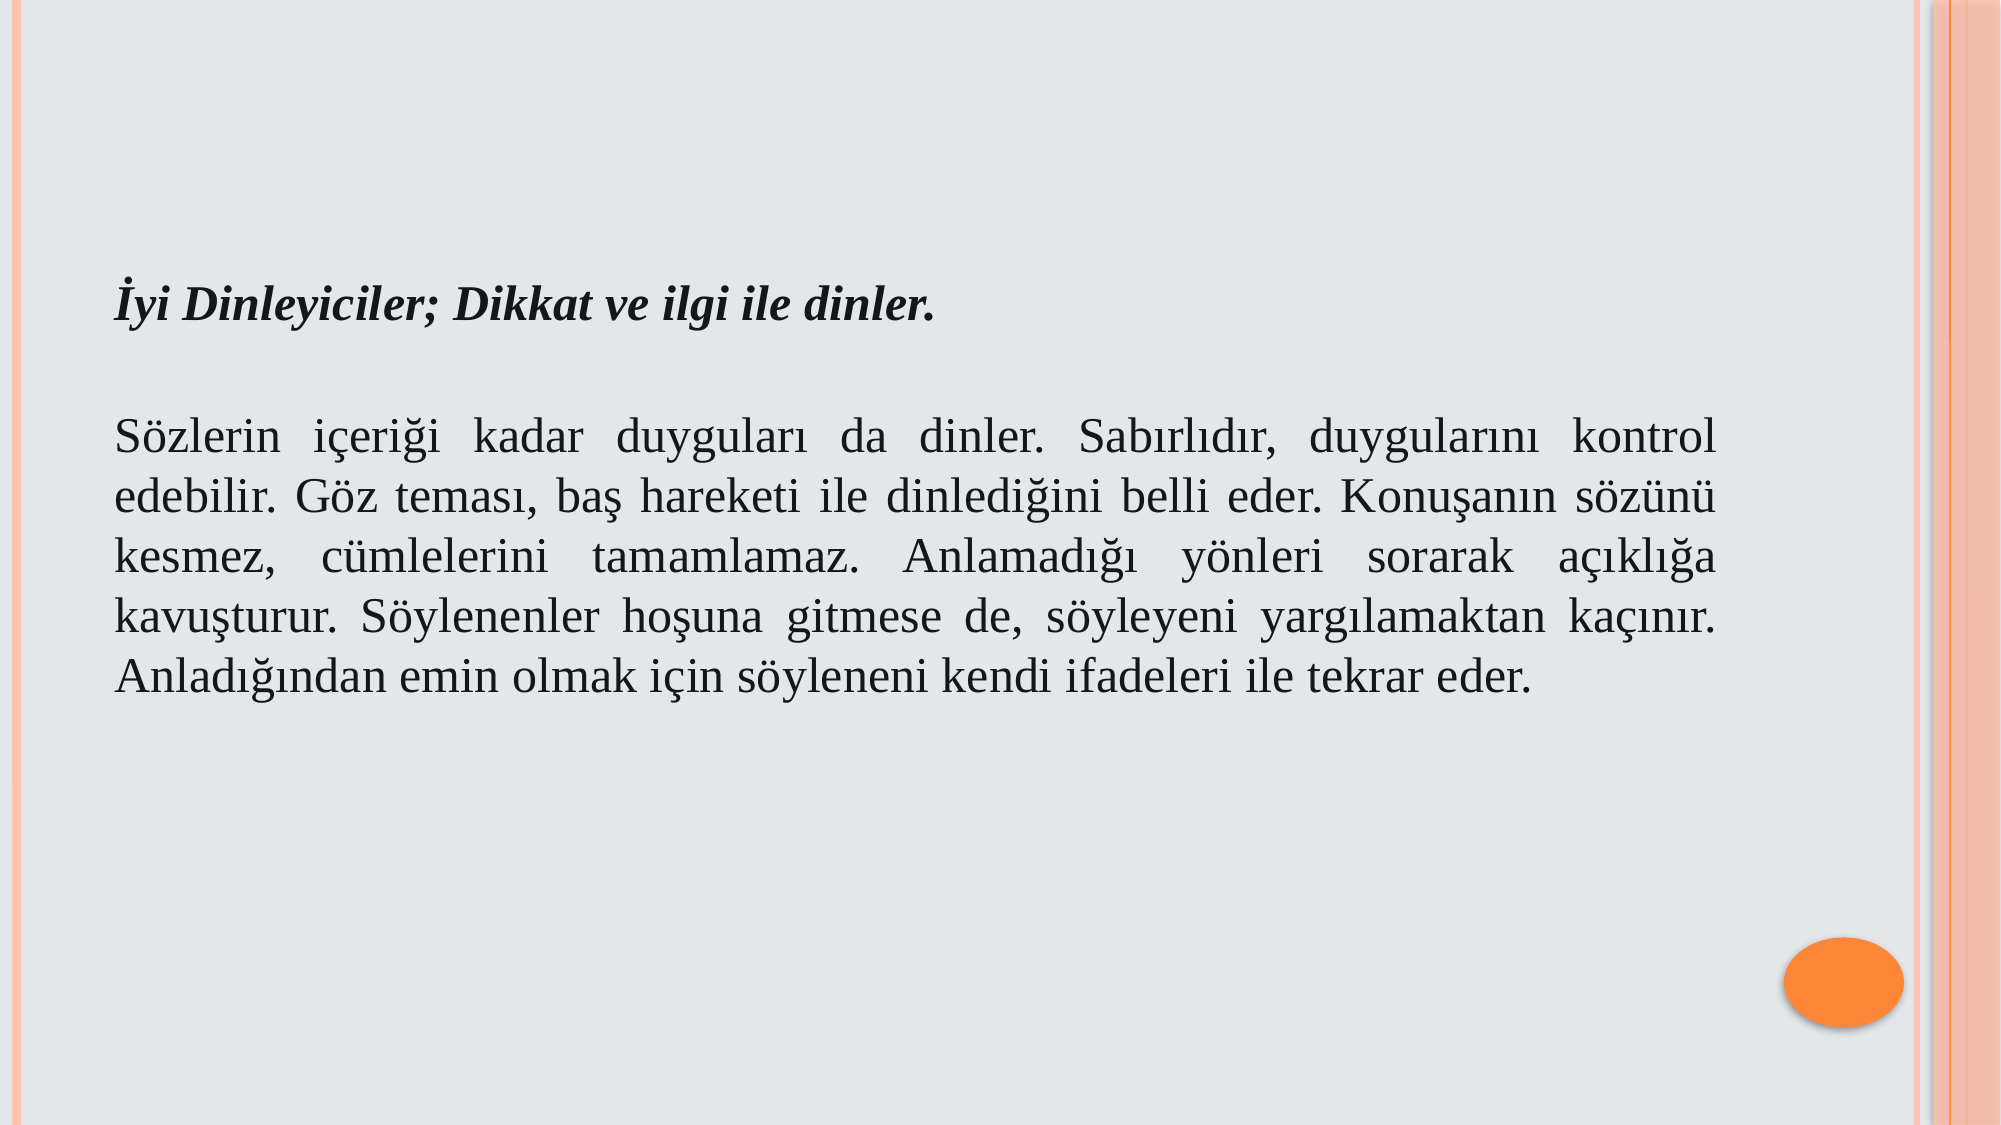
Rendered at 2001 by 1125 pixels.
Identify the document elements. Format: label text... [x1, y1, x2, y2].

list İyi Dinleyiciler; Dikkat ve ilgi ile dinler. Sözlerin içeriği kadar duyguları da dinler. Sabırlıdır, duygularını kontrol edebilir. Göz teması, baş hareketi ile dinlediğini belli eder. Konuşanın sözünü kesmez, cümlelerini tamamlamaz. Anlamadığı yönleri sorarak açıklığa kavuşturur. Söylenenler hoşuna gitmese de, söyleyeni yargılamaktan kaçınır. Anladığından emin olmak için söyleneni kendi ifadeleri ile tekrar eder. [99, 262, 1734, 1062]
